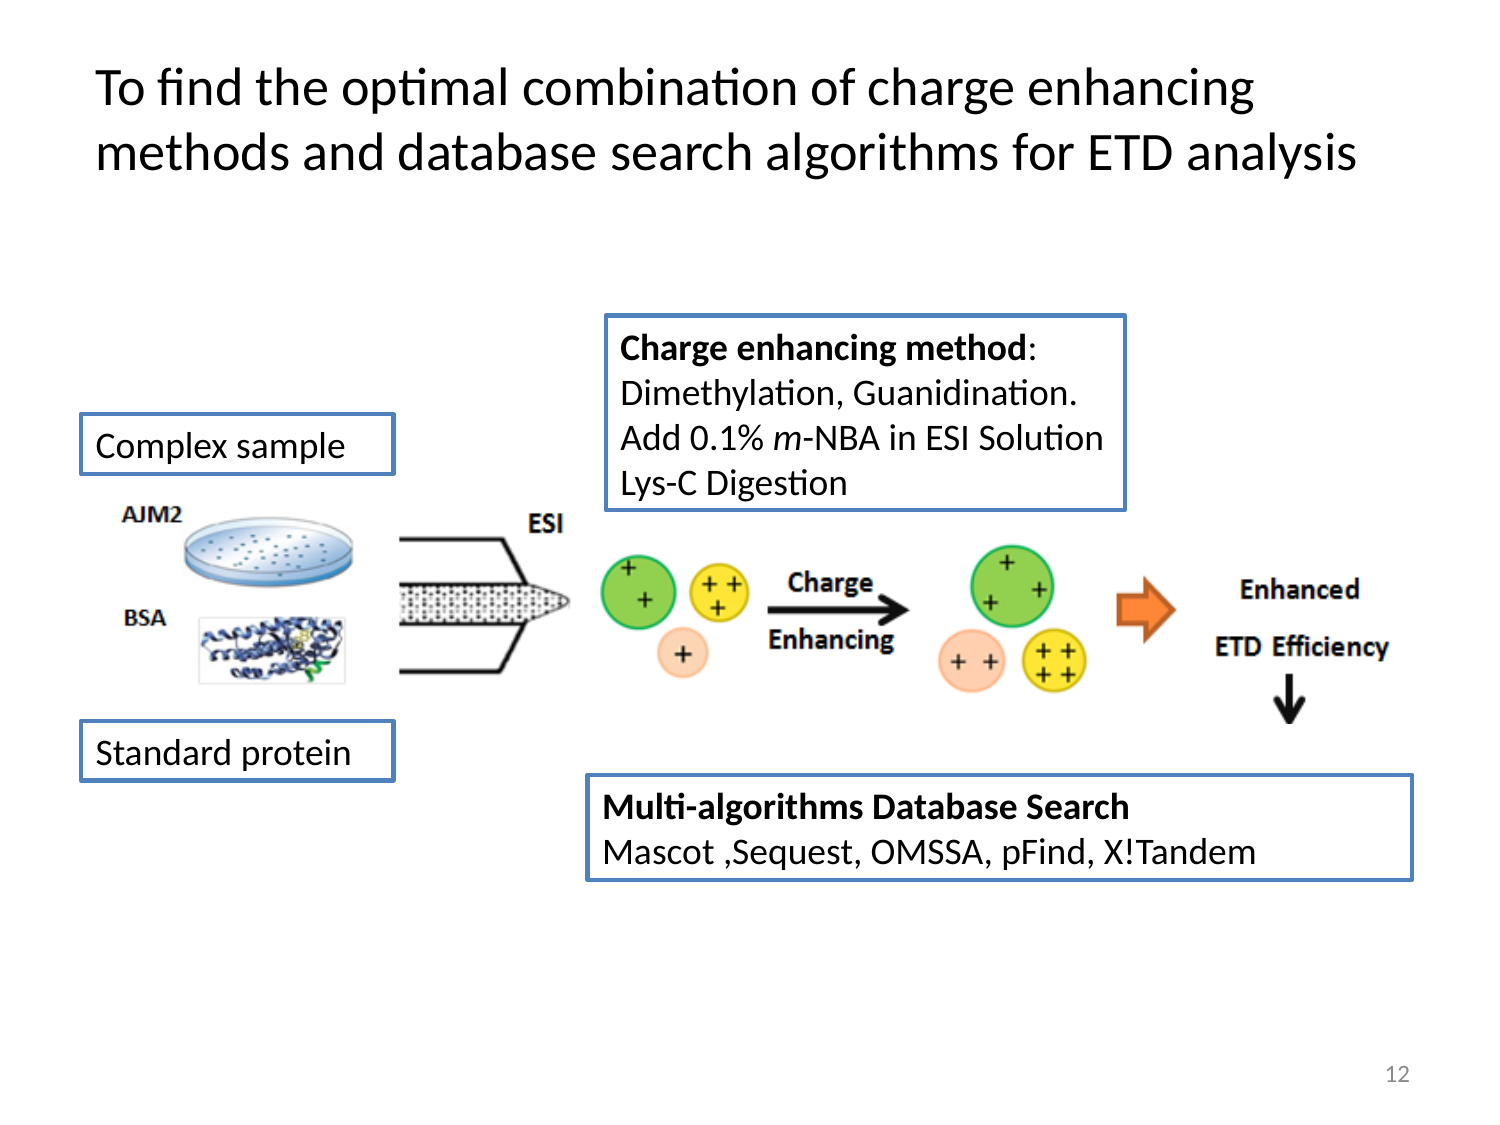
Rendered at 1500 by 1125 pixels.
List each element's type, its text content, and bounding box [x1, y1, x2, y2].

slide_number 12 [1074, 1042, 1425, 1103]
text_box Charge enhancing method: Dimethylation, Guanidination. Add 0.1% m-NBA in ESI Solution Lys-C Digestion [605, 315, 1125, 485]
text_box Standard protein [80, 732, 394, 781]
text_box To find the optimal combination of charge enhancing methods and database search algorithms for ETD analysis [81, 43, 1475, 189]
text_box Multi-algorithms Database Search Mascot ,Sequest, OMSSA, pFind, X!Tandem [587, 774, 1413, 880]
text_box Complex sample [80, 413, 394, 474]
picture [16, 487, 1500, 724]
